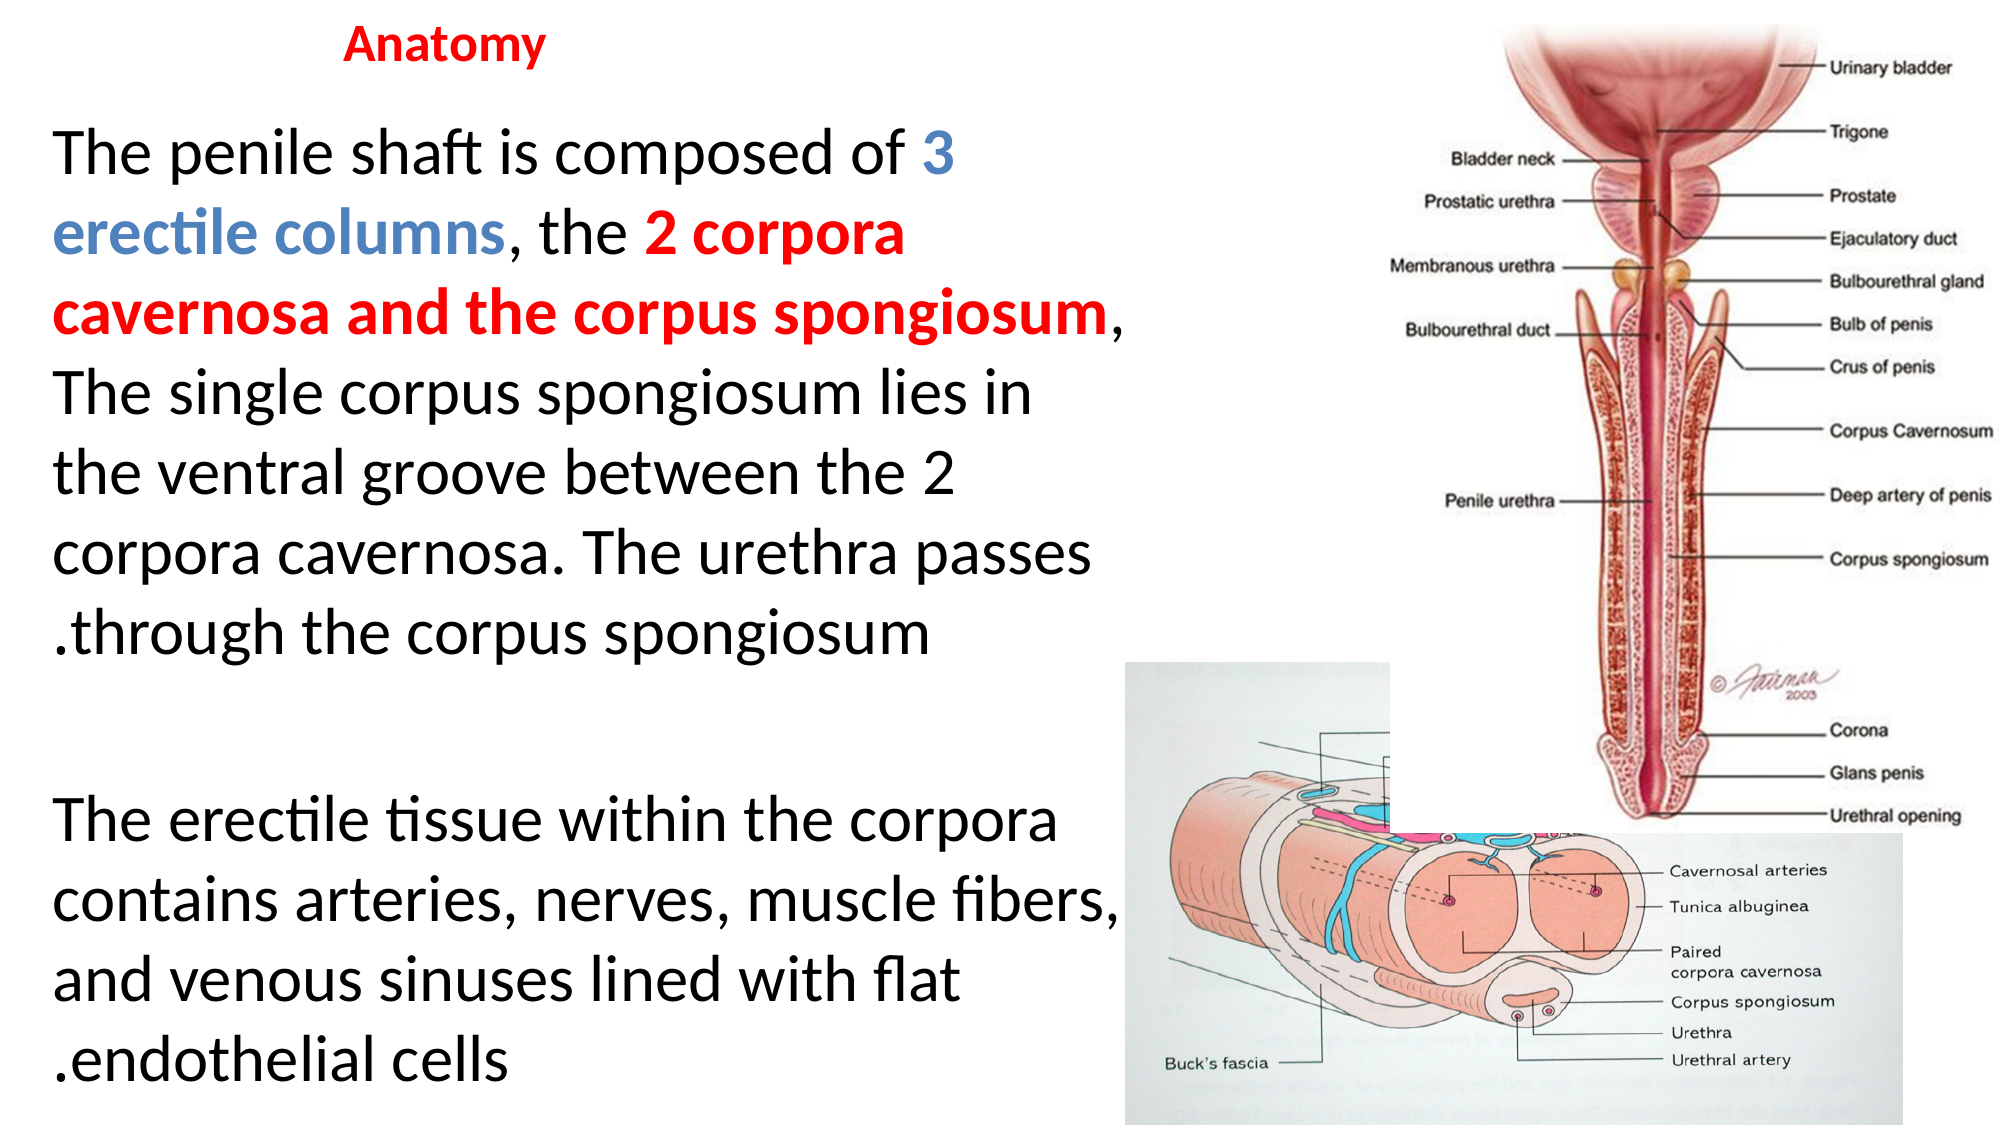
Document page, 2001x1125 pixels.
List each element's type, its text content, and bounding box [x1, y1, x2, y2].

picture [1124, 24, 2000, 1125]
list The penile shaft is composed of 3 erectile columns, the 2 corpora cavernosa and the corpus spongiosum, The single corpus spongiosum lies in the ventral groove between the 2 corpora cavernosa. The urethra passes through the corpus spongiosum. The erectile tissue within the corpora contains arteries, nerves, muscle fibers, and venous sinuses lined with flat endothelial cells. [37, 99, 1150, 1125]
title Anatomy [101, 0, 789, 80]
